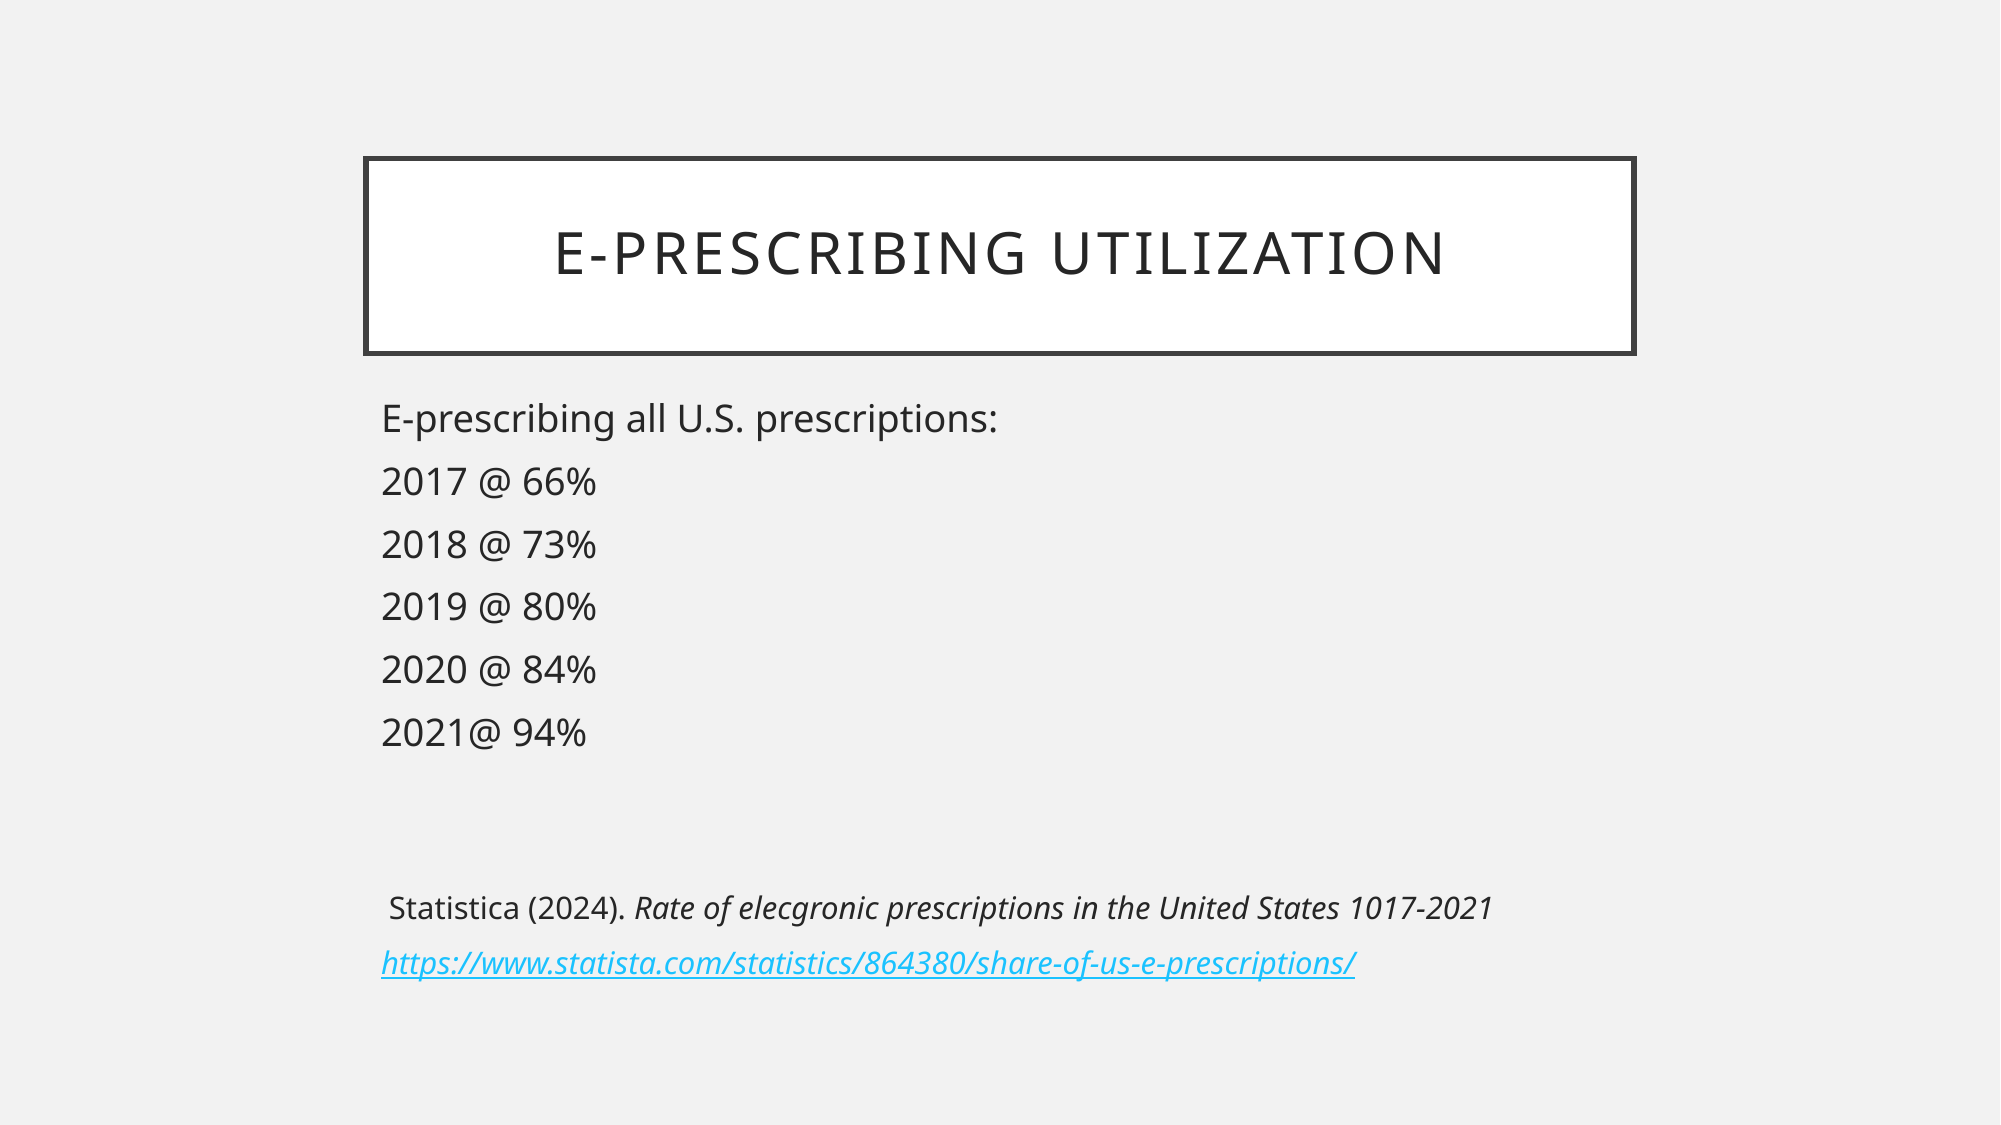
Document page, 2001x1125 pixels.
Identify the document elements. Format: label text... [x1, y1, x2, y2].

title E-Prescribing Utilization [363, 156, 1637, 356]
list E-prescribing all U.S. prescriptions: 2017 @ 66% 2018 @ 73% 2019 @ 80% 2020 @ 84% 2021@ 94% Statistica (2024). Rate of elecgronic prescriptions in the United States 1017-2021 https://www.statista.com/statistics/864380/share-of-us-e-prescriptions/ [366, 387, 1634, 1049]
